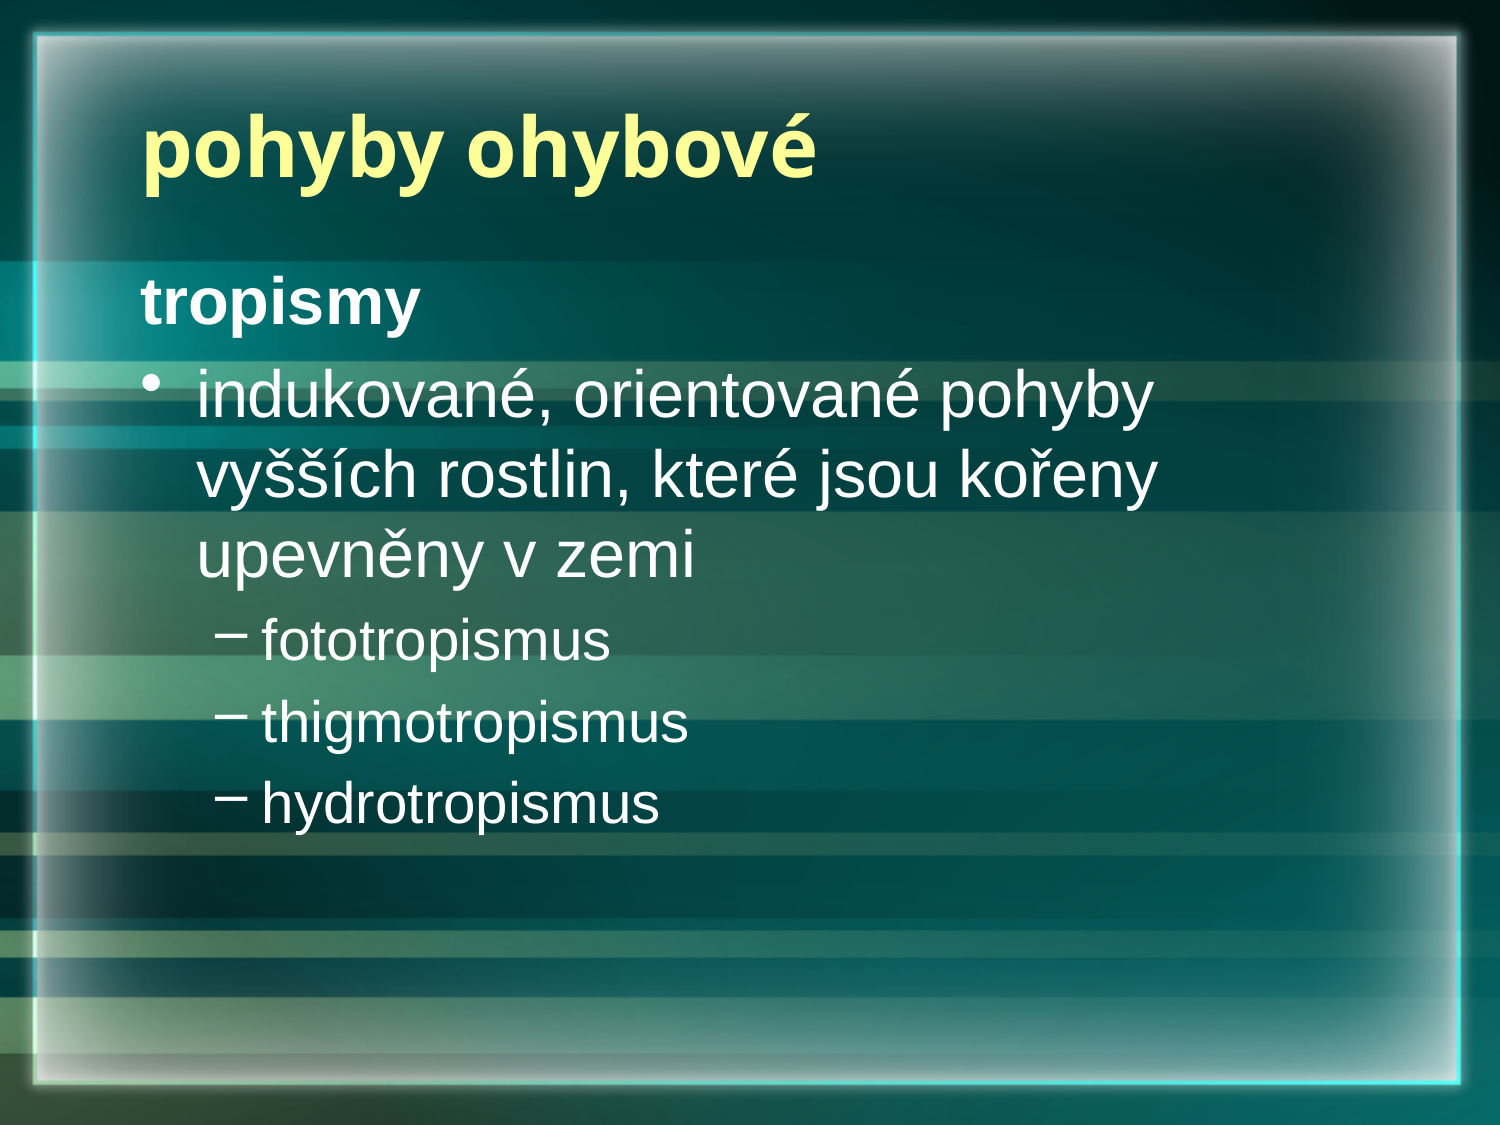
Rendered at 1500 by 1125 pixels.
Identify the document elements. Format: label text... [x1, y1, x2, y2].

picture [0, 0, 1500, 1125]
title pohyby ohybové [124, 49, 1363, 238]
list tropismy indukované, orientované pohyby vyšších rostlin, které jsou kořeny upevněny v zemi fototropismus thigmotropismus hydrotropismus [124, 249, 1363, 988]
